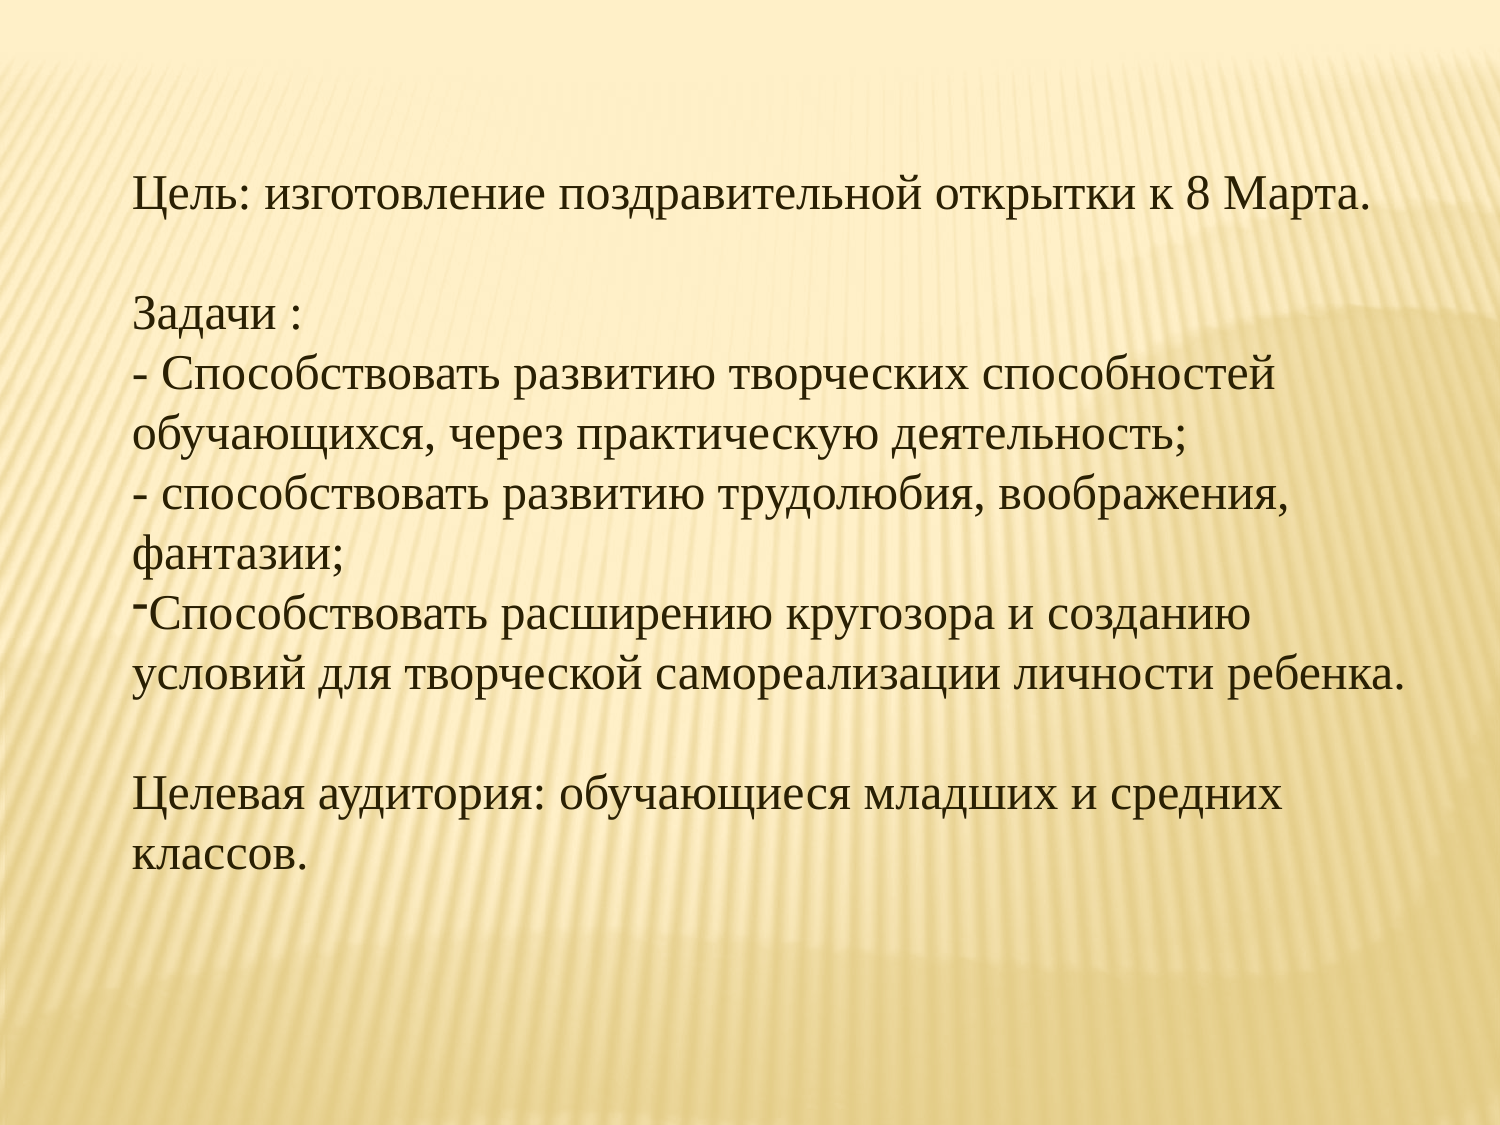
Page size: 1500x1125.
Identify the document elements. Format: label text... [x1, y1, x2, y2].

text_box Цель: изготовление поздравительной открытки к 8 Марта. Задачи : - Способствовать развитию творческих способностей обучающихся, через практическую деятельность; - способствовать развитию трудолюбия, воображения, фантазии; Способствовать расширению кругозора и созданию условий для творческой самореализации личности ребенка. Целевая аудитория: обучающиеся младших и средних классов. [117, 152, 1430, 888]
